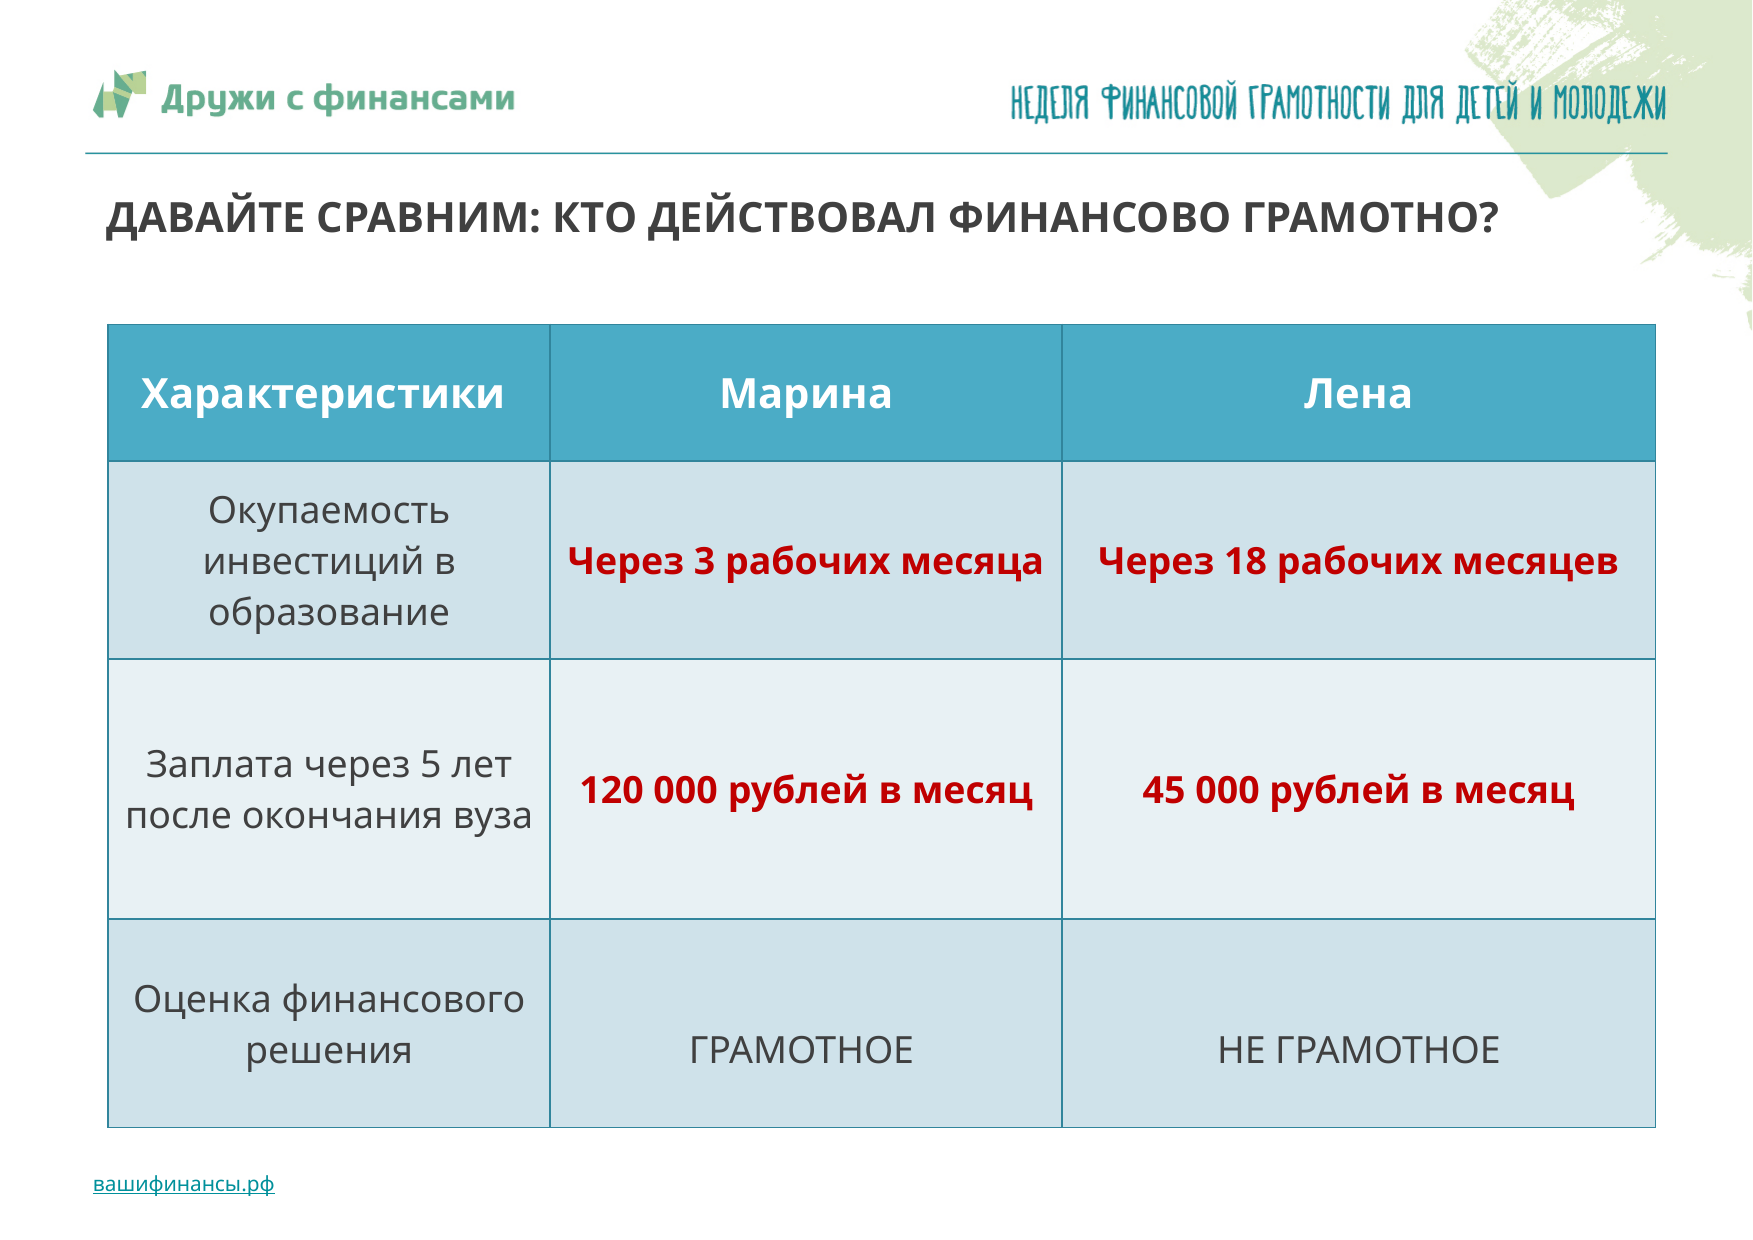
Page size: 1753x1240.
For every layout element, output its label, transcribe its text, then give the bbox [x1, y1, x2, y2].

table_cell Через 18 рабочих месяцев [1063, 462, 1655, 658]
table_header Лена [1063, 325, 1655, 460]
table_cell Окупаемость инвестиций в образование [109, 462, 549, 658]
table_cell Заплата через 5 лет после окончания вуза [109, 660, 549, 918]
table_cell 120 000 рублей в месяц [551, 660, 1061, 918]
title ДАВАЙТЕ СРАВНИМ: КТО ДЕЙСТВОВАЛ ФИНАНСОВО ГРАМОТНО? [87, 182, 1667, 328]
table_cell Через 3 рабочих месяца [551, 462, 1061, 658]
picture [0, 0, 1753, 1237]
table_cell ГРАМОТНОЕ [551, 920, 1061, 1127]
table_header Марина [551, 325, 1061, 460]
table_cell НЕ ГРАМОТНОЕ [1063, 920, 1655, 1127]
table_cell Оценка финансового решения [109, 920, 549, 1127]
table_header Характеристики [109, 325, 549, 460]
table_cell 45 000 рублей в месяц [1063, 660, 1655, 918]
